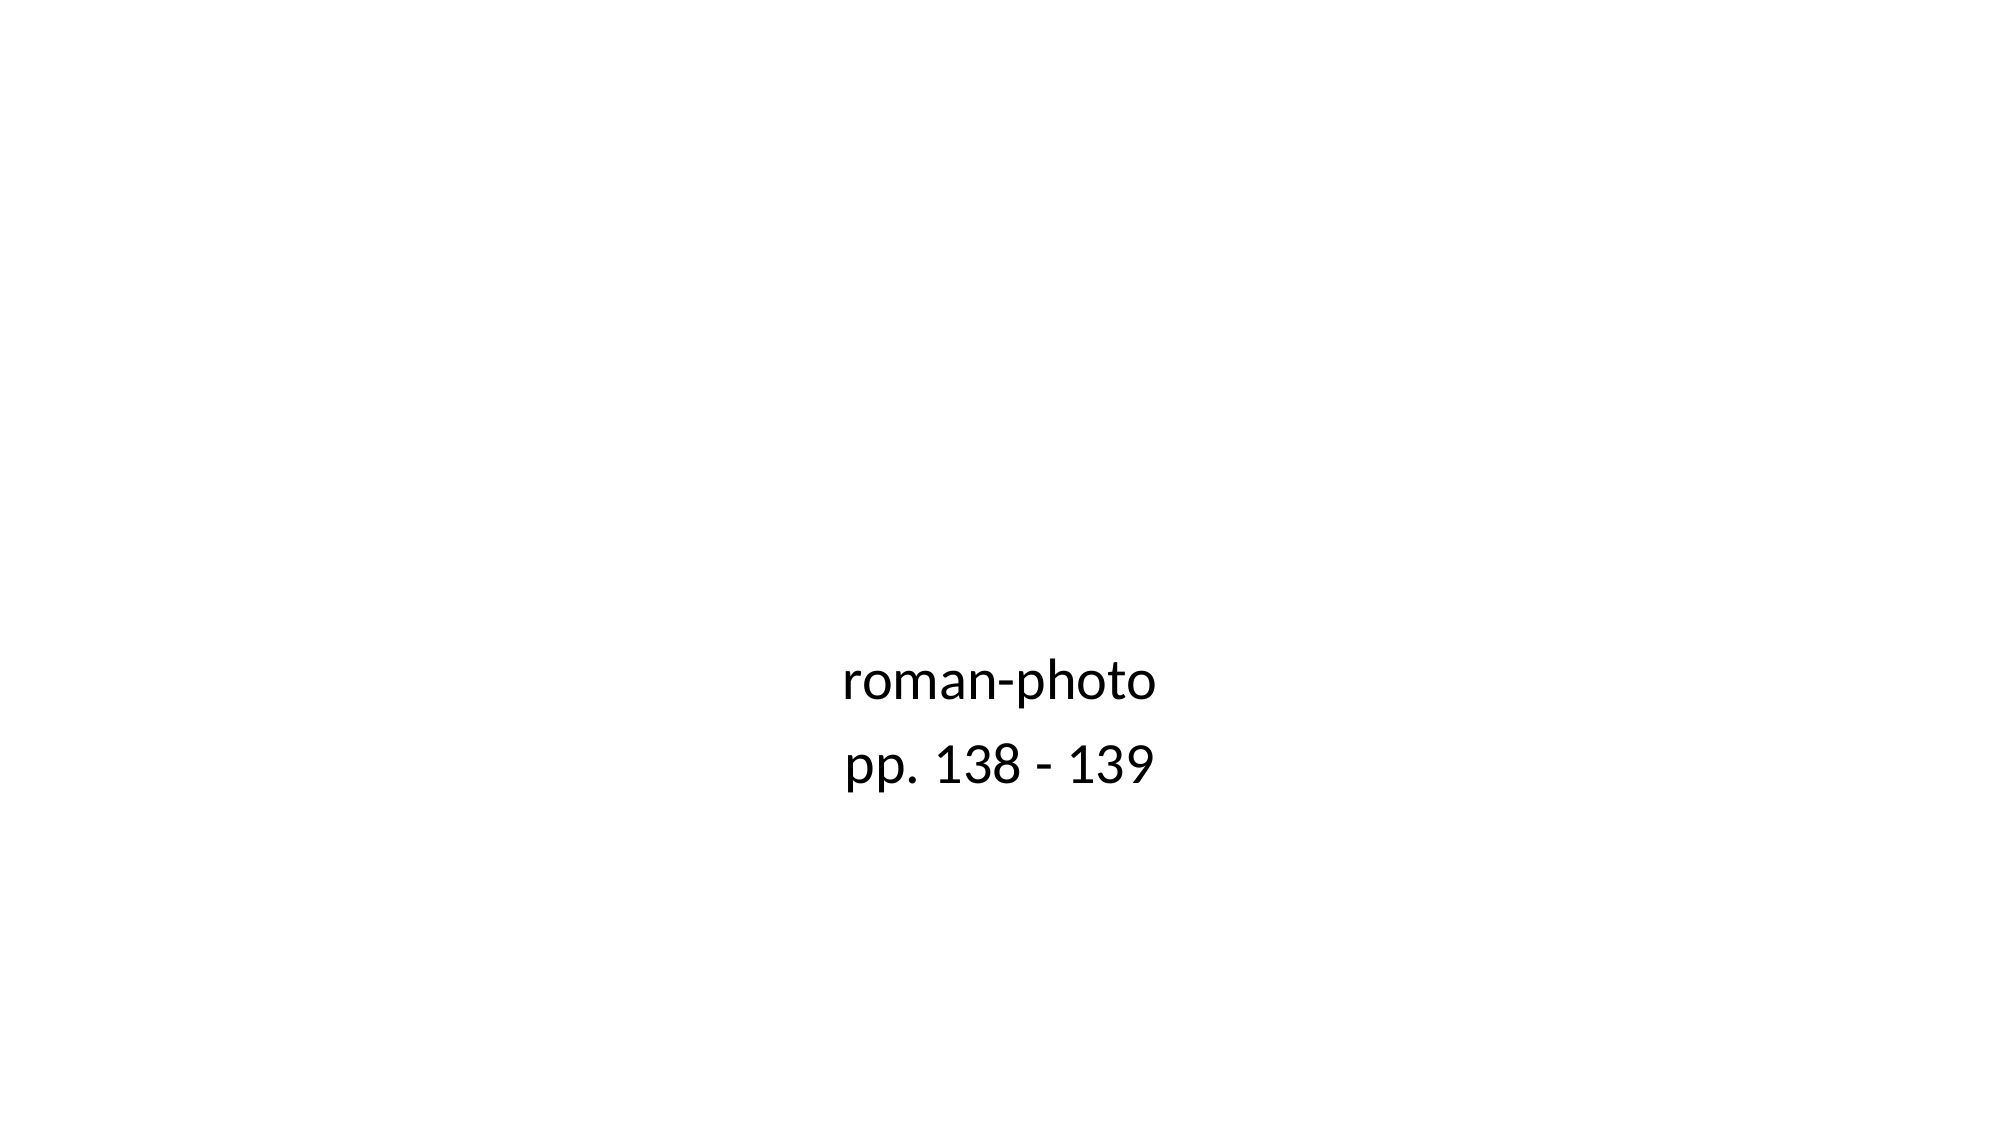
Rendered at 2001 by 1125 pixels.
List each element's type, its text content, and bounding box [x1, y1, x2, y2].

list roman-photo pp. 138 - 139 [137, 299, 1863, 1014]
